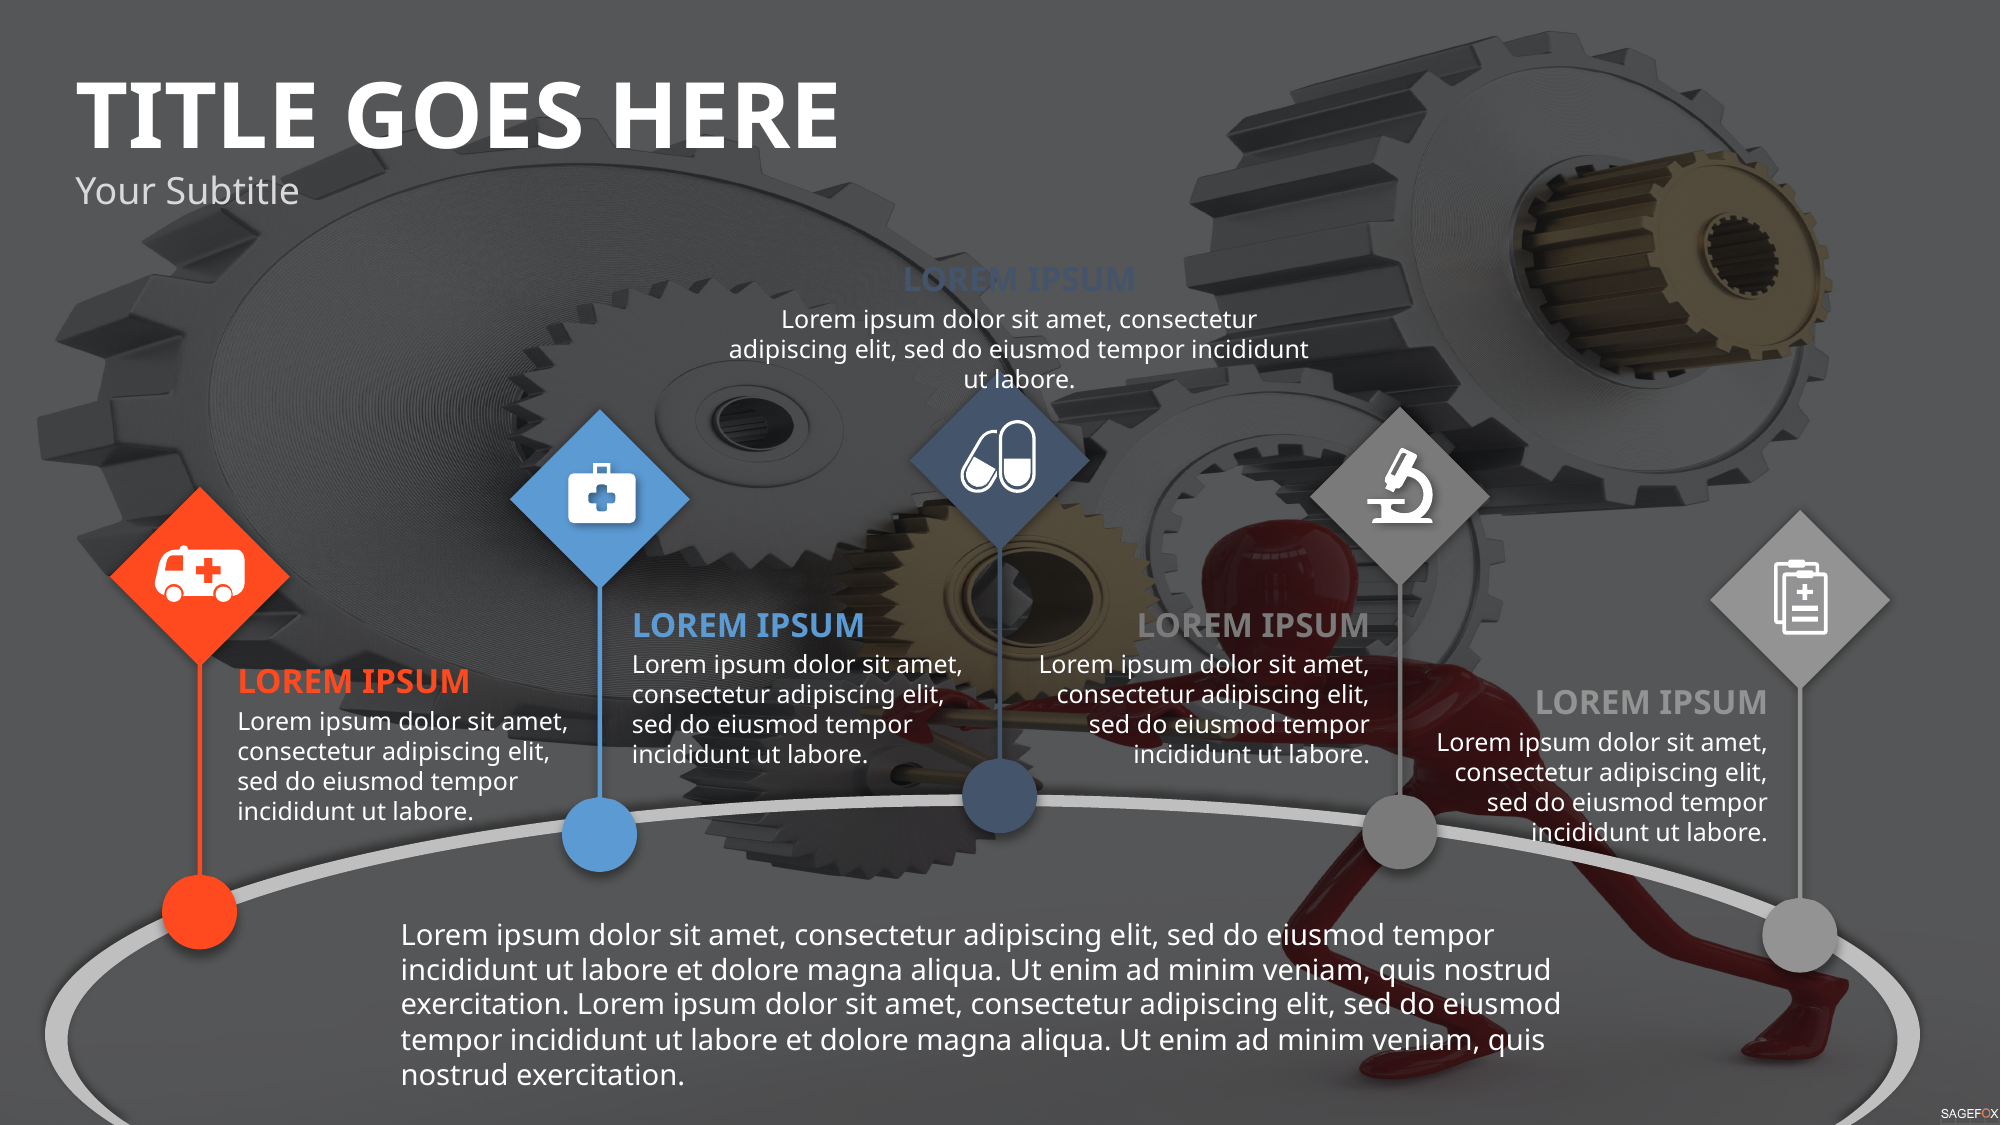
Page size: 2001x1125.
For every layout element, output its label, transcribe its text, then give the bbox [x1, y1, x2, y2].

text_box [1708, 508, 1892, 974]
text_box [1522, 852, 1775, 919]
text_box [43, 920, 159, 1125]
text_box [1773, 559, 1828, 635]
text_box [634, 793, 956, 824]
text_box LOREM IPSUM Lorem ipsum dolor sit amet, consectetur adipiscing elit, sed do eiusmod tempor incididunt ut labore. [713, 253, 1327, 399]
text_box LOREM IPSUM Lorem ipsum dolor sit amet, consectetur adipiscing elit, sed do eiusmod tempor incididunt ut labore. [621, 599, 983, 774]
text_box [108, 485, 292, 951]
text_box LOREM IPSUM Lorem ipsum dolor sit amet, consectetur adipiscing elit, sed do eiusmod tempor incididunt ut labore. [227, 655, 589, 831]
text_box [958, 419, 1036, 495]
text_box [908, 399, 1092, 835]
text_box [1308, 405, 1492, 871]
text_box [154, 545, 245, 602]
picture [1940, 0, 2001, 1125]
text_box LOREM IPSUM Lorem ipsum dolor sit amet, consectetur adipiscing elit, sed do eiusmod tempor incididunt ut labore. [1417, 676, 1779, 852]
text_box TITLE GOES HERE Your Subtitle [60, 49, 1036, 220]
text_box [1832, 940, 1922, 1125]
text_box [1367, 447, 1433, 523]
text_box [1046, 793, 1363, 828]
text_box [234, 831, 556, 903]
text_box [568, 463, 636, 524]
text_box [508, 407, 692, 873]
text_box LOREM IPSUM Lorem ipsum dolor sit amet, consectetur adipiscing elit, sed do eiusmod tempor incididunt ut labore. [1019, 599, 1381, 774]
text_box Lorem ipsum dolor sit amet, consectetur adipiscing elit, sed do eiusmod tempor incididunt ut labore et dolore magna aliqua. Ut enim ad minim veniam, quis nostrud exercitation. Lorem ipsum dolor sit amet, consectetur adipiscing elit, sed do eiusmod tempor incididunt ut labore et dolore magna aliqua. Ut enim ad minim veniam, quis nostrud exercitation. [385, 908, 1580, 1099]
